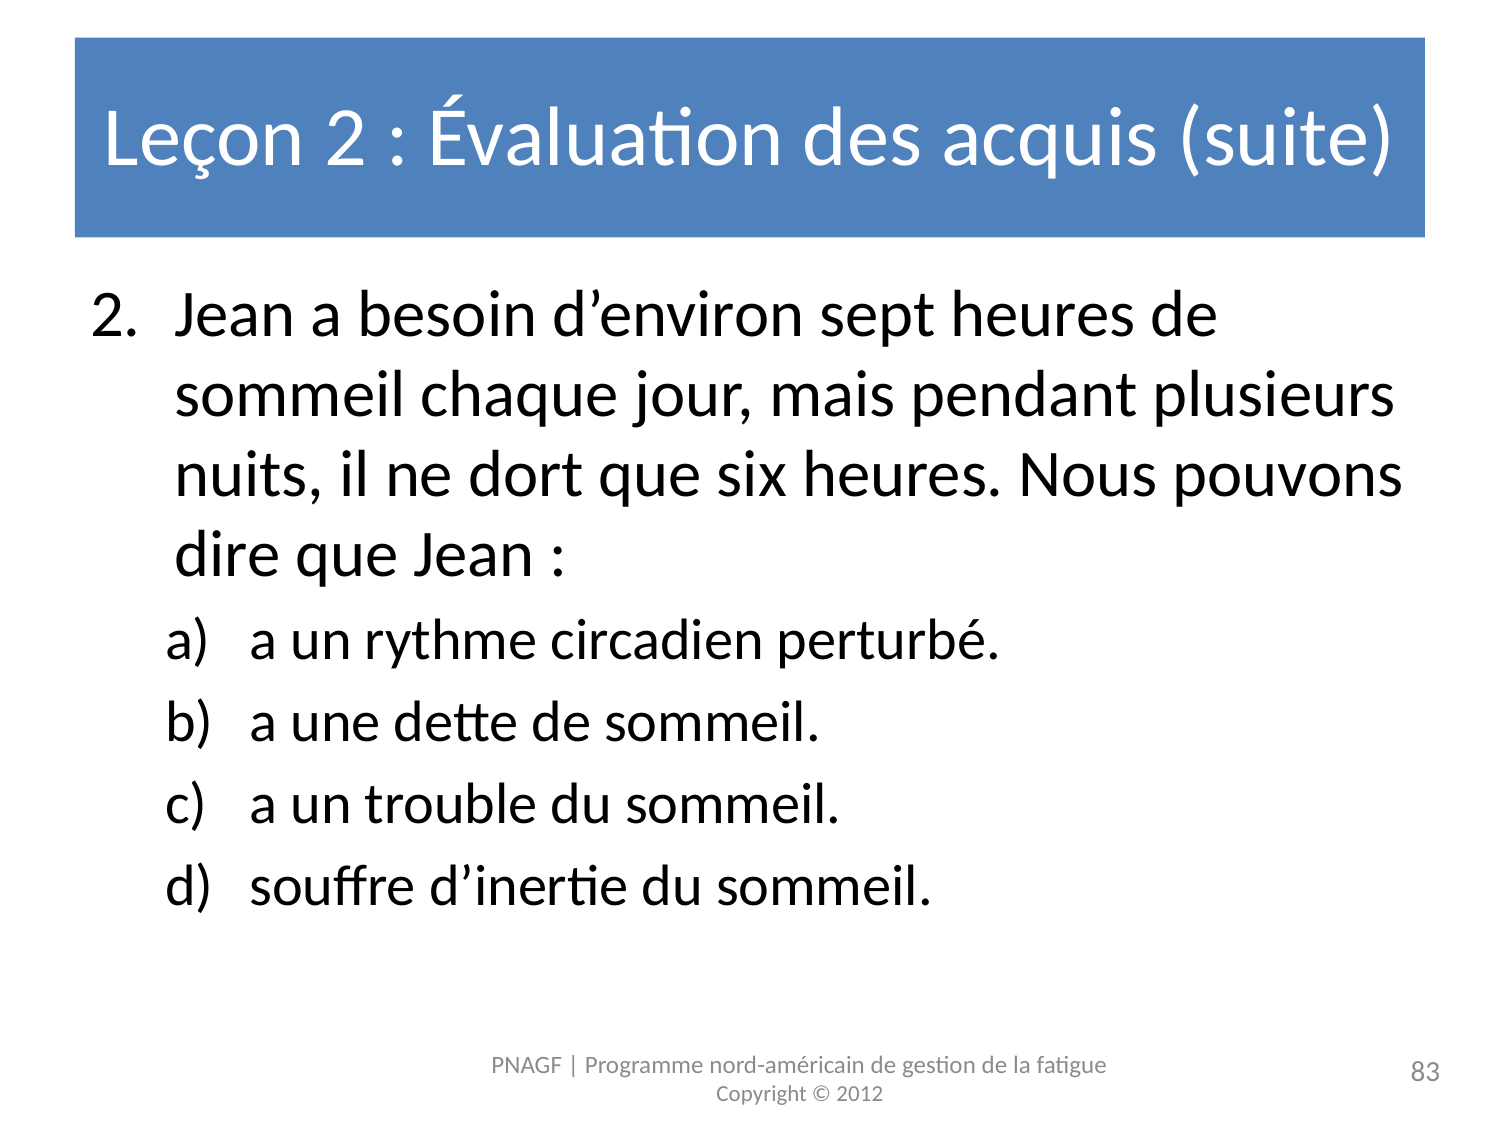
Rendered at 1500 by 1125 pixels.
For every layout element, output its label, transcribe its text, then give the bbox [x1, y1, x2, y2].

title Leçon 2 : Évaluation des acquis (suite) [74, 44, 1426, 233]
list Jean a besoin d’environ sept heures de sommeil chaque jour, mais pendant plusieurs nuits, il ne dort que six heures. Nous pouvons dire que Jean : a un rythme circadien perturbé. a une dette de sommeil. a un trouble du sommeil. souffre d’inertie du sommeil. [74, 262, 1426, 1006]
